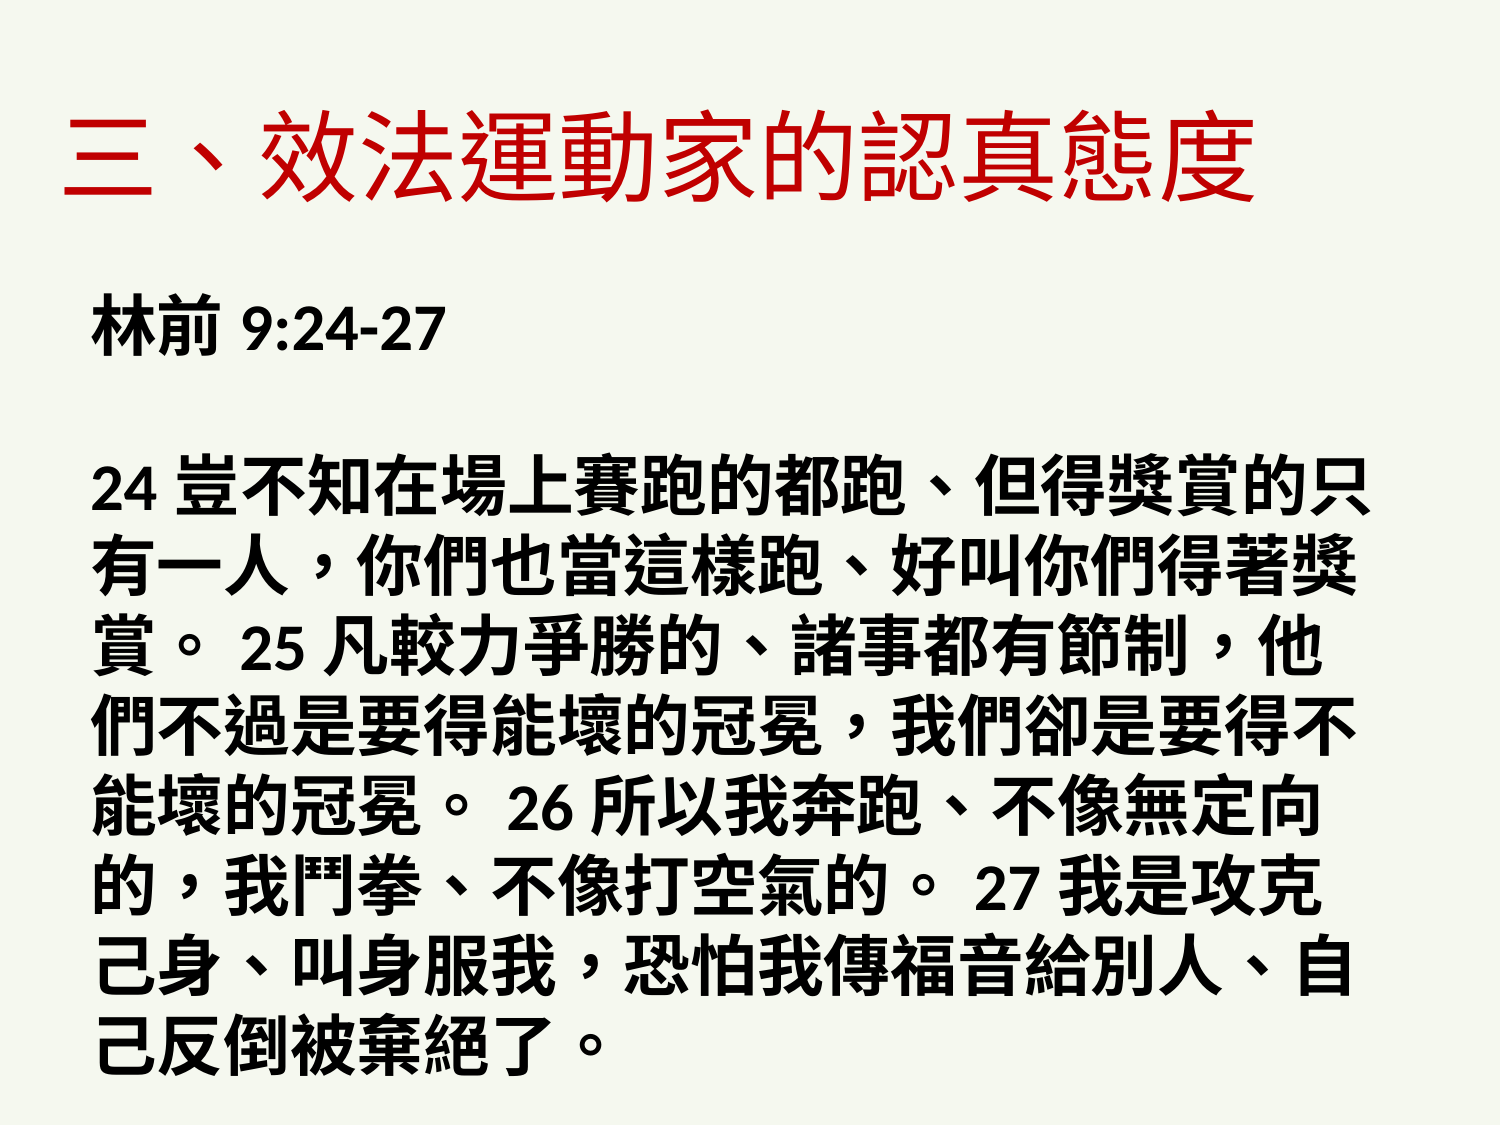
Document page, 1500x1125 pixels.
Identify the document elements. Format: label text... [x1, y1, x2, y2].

text_box 林前9:24-27 24豈不知在場上賽跑的都跑、但得獎賞的只有一人，你們也當這樣跑、好叫你們得著獎賞。25凡較力爭勝的、諸事都有節制，他們不過是要得能壞的冠冕，我們卻是要得不能壞的冠冕。26所以我奔跑、不像無定向的，我鬥拳、不像打空氣的。27我是攻克己身、叫身服我，恐怕我傳福音給別人、自己反倒被棄絕了。 [75, 276, 1400, 1091]
text_box 三、效法運動家的認真態度 [43, 87, 1282, 223]
